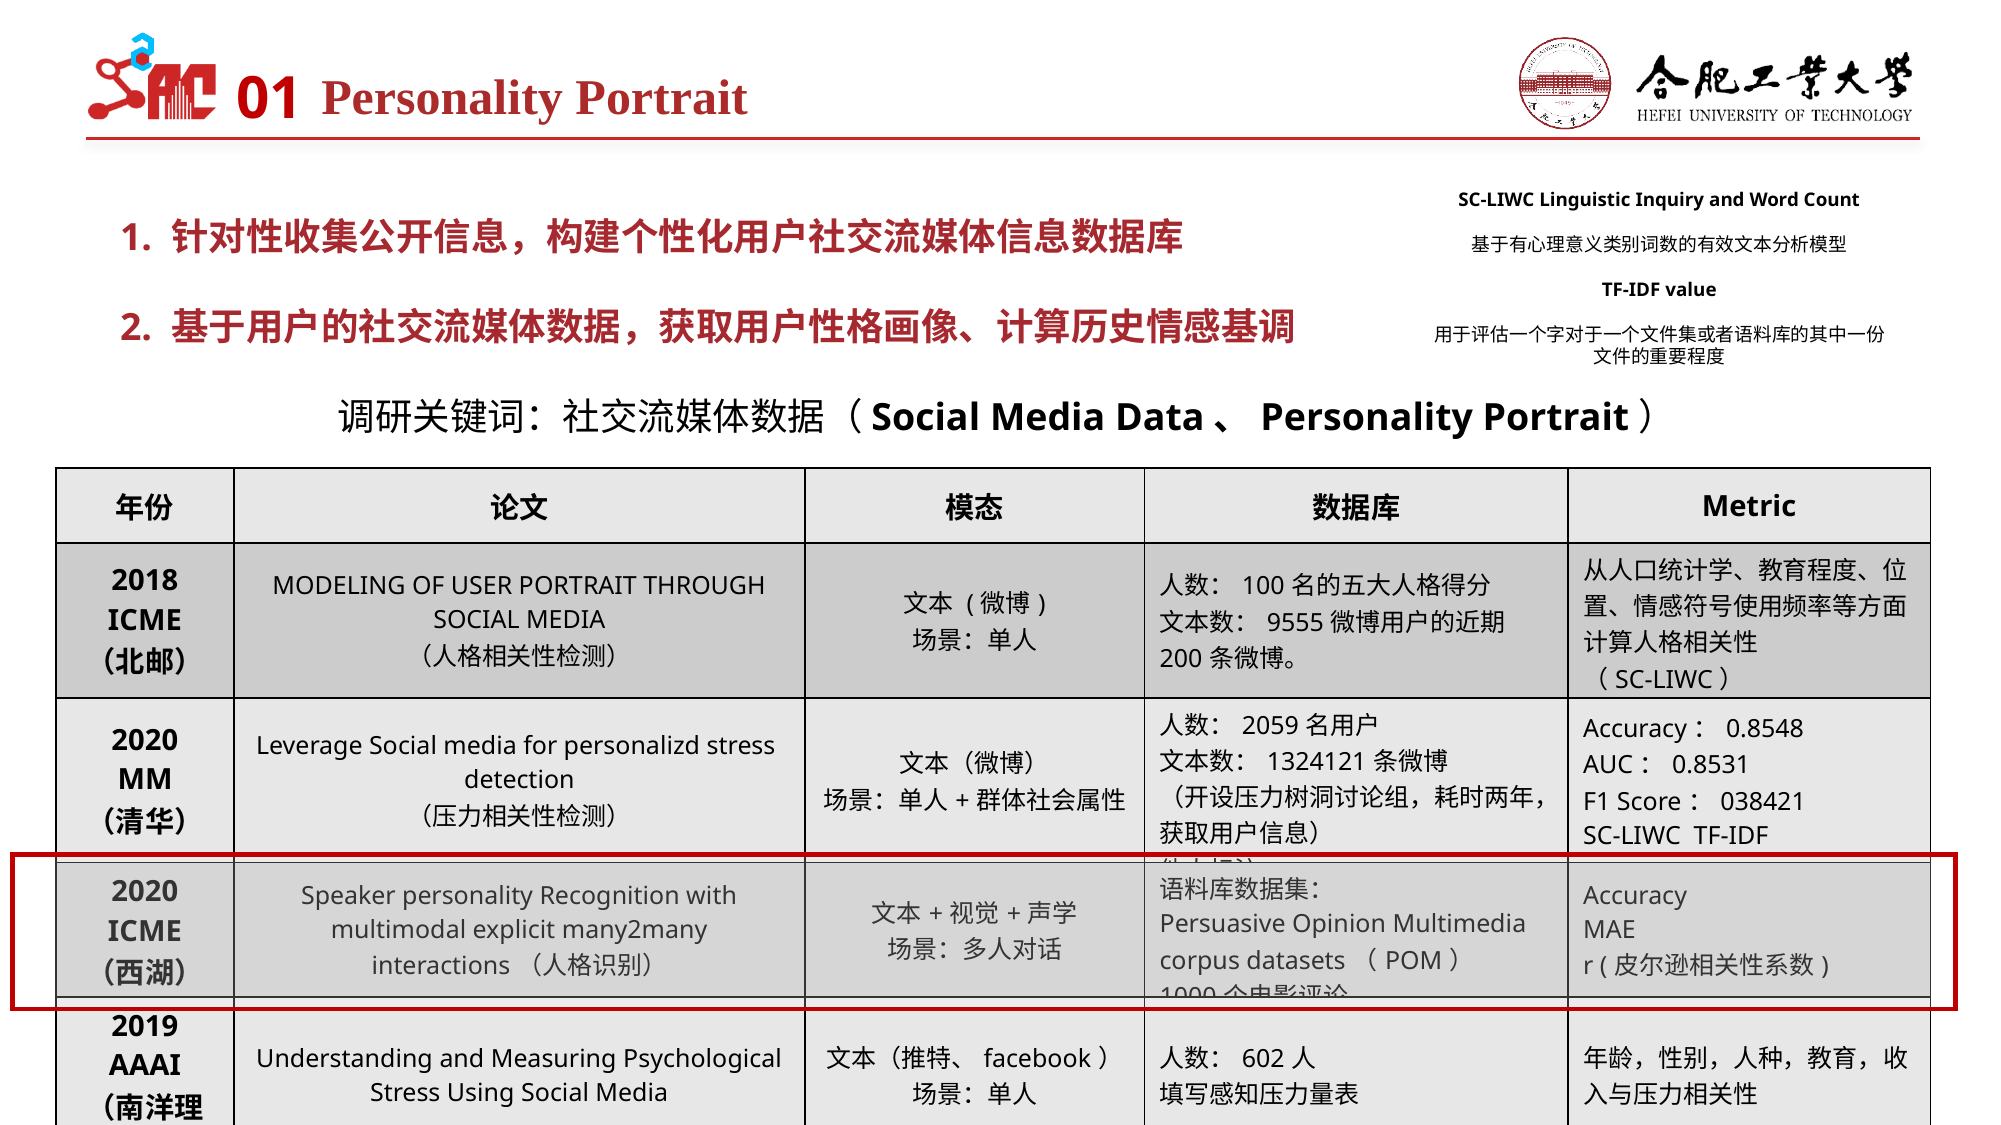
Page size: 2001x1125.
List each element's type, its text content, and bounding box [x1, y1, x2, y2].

table_cell 人数：100名的五大人格得分 文本数：9555微博用户的近期200条微博。 [1145, 544, 1567, 697]
table_cell Accuracy：0.8548 AUC：0.8531 F1 Score：038421 SC-LIWC TF-IDF [1569, 699, 1930, 853]
table_cell 人数：2059名用户 文本数：1324121条微博 （开设压力树洞讨论组，耗时两年，获取用户信息） 他人标注 [1145, 699, 1567, 853]
table_cell Leverage Social media for personalizd stress detection （压力相关性检测） [235, 699, 804, 853]
table_header 模态 [806, 469, 1144, 542]
text_box [11, 853, 1957, 1010]
table_header Metric [1569, 469, 1930, 542]
table_cell 从人口统计学、教育程度、位置、情感符号使用频率等方面计算人格相关性 （SC-LIWC） [1569, 544, 1930, 697]
text_box 1. 针对性收集公开信息，构建个性化用户社交流媒体信息数据库 2. 基于用户的社交流媒体数据，获取用户性格画像、计算历史情感基调 调研关键词：社交流媒体数据（Social Media Data、Personality Portrait） [105, 205, 1909, 445]
table_cell Understanding and Measuring Psychological Stress Using Social Media [235, 1010, 804, 1125]
table_header 数据库 [1145, 469, 1567, 542]
table_cell 2020 MM （清华） [57, 699, 233, 853]
table_cell 文本 (微博) 场景：单人 [806, 544, 1144, 697]
table_cell 2018 ICME （北邮） [57, 544, 233, 697]
table_cell 人数：602人 填写感知压力量表 [1145, 1010, 1567, 1125]
table_cell 文本（微博） 场景：单人+群体社会属性 [806, 699, 1144, 853]
picture [1511, 29, 1955, 136]
table_cell 文本（推特、facebook） 场景：单人 [806, 1010, 1144, 1125]
table_cell 2019 AAAI （南洋理工） [57, 1010, 233, 1125]
table_cell 年龄，性别，人种，教育，收入与压力相关性 [1569, 1010, 1930, 1125]
table_header 年份 [57, 469, 233, 542]
text_box Personality Portrait [306, 41, 1233, 132]
table_cell MODELING OF USER PORTRAIT THROUGH SOCIAL MEDIA （人格相关性检测） [235, 544, 804, 697]
table_header 论文 [235, 469, 804, 542]
text_box SC-LIWC Linguistic Inquiry and Word Count 基于有心理意义类别词数的有效文本分析模型 TF-IDF value 用于评估一个字对于一个文件集或者语料库的其中一份文件的重要程度 [1410, 180, 1909, 375]
text_box 01 [221, 35, 346, 139]
picture [85, 12, 220, 147]
